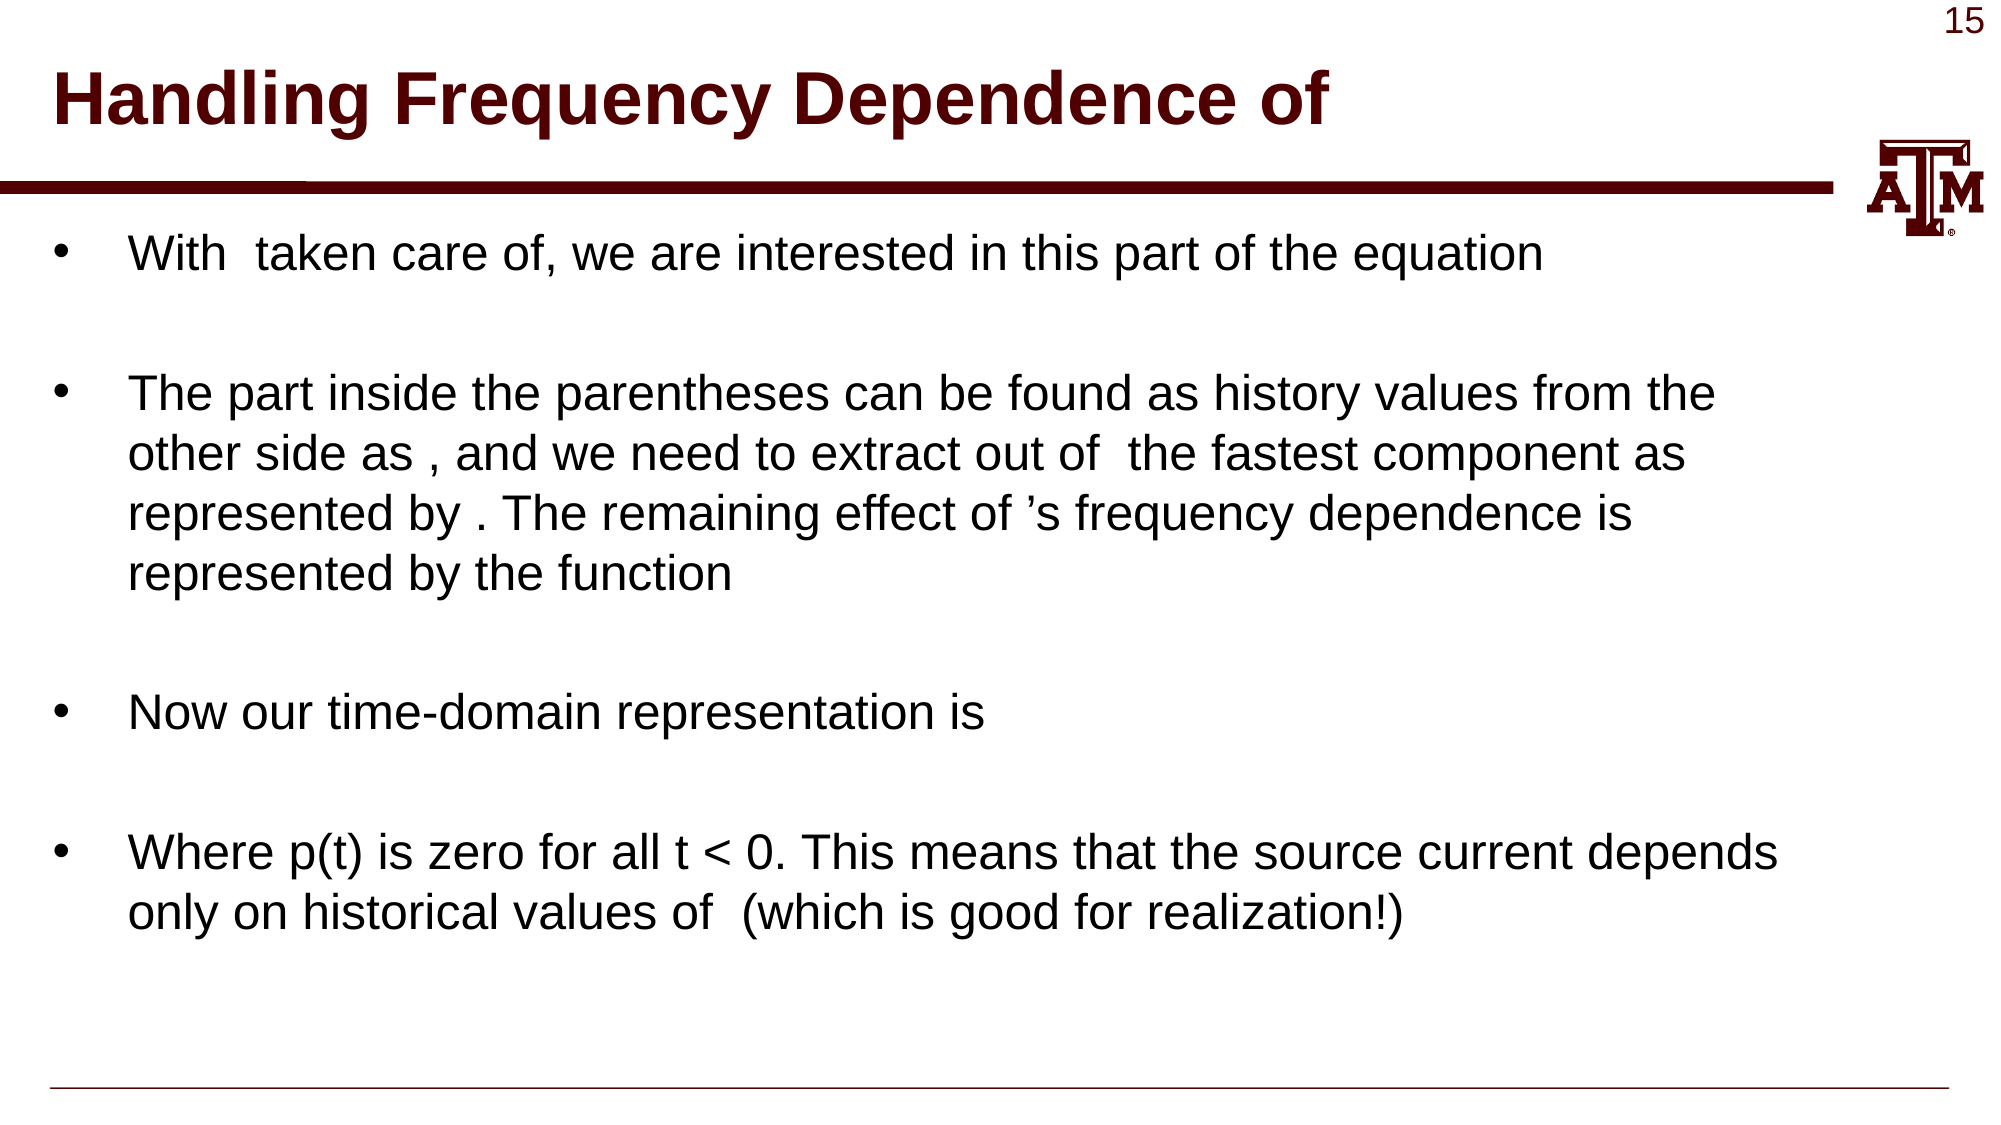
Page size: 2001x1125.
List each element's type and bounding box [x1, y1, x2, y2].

picture [1850, 112, 2000, 263]
